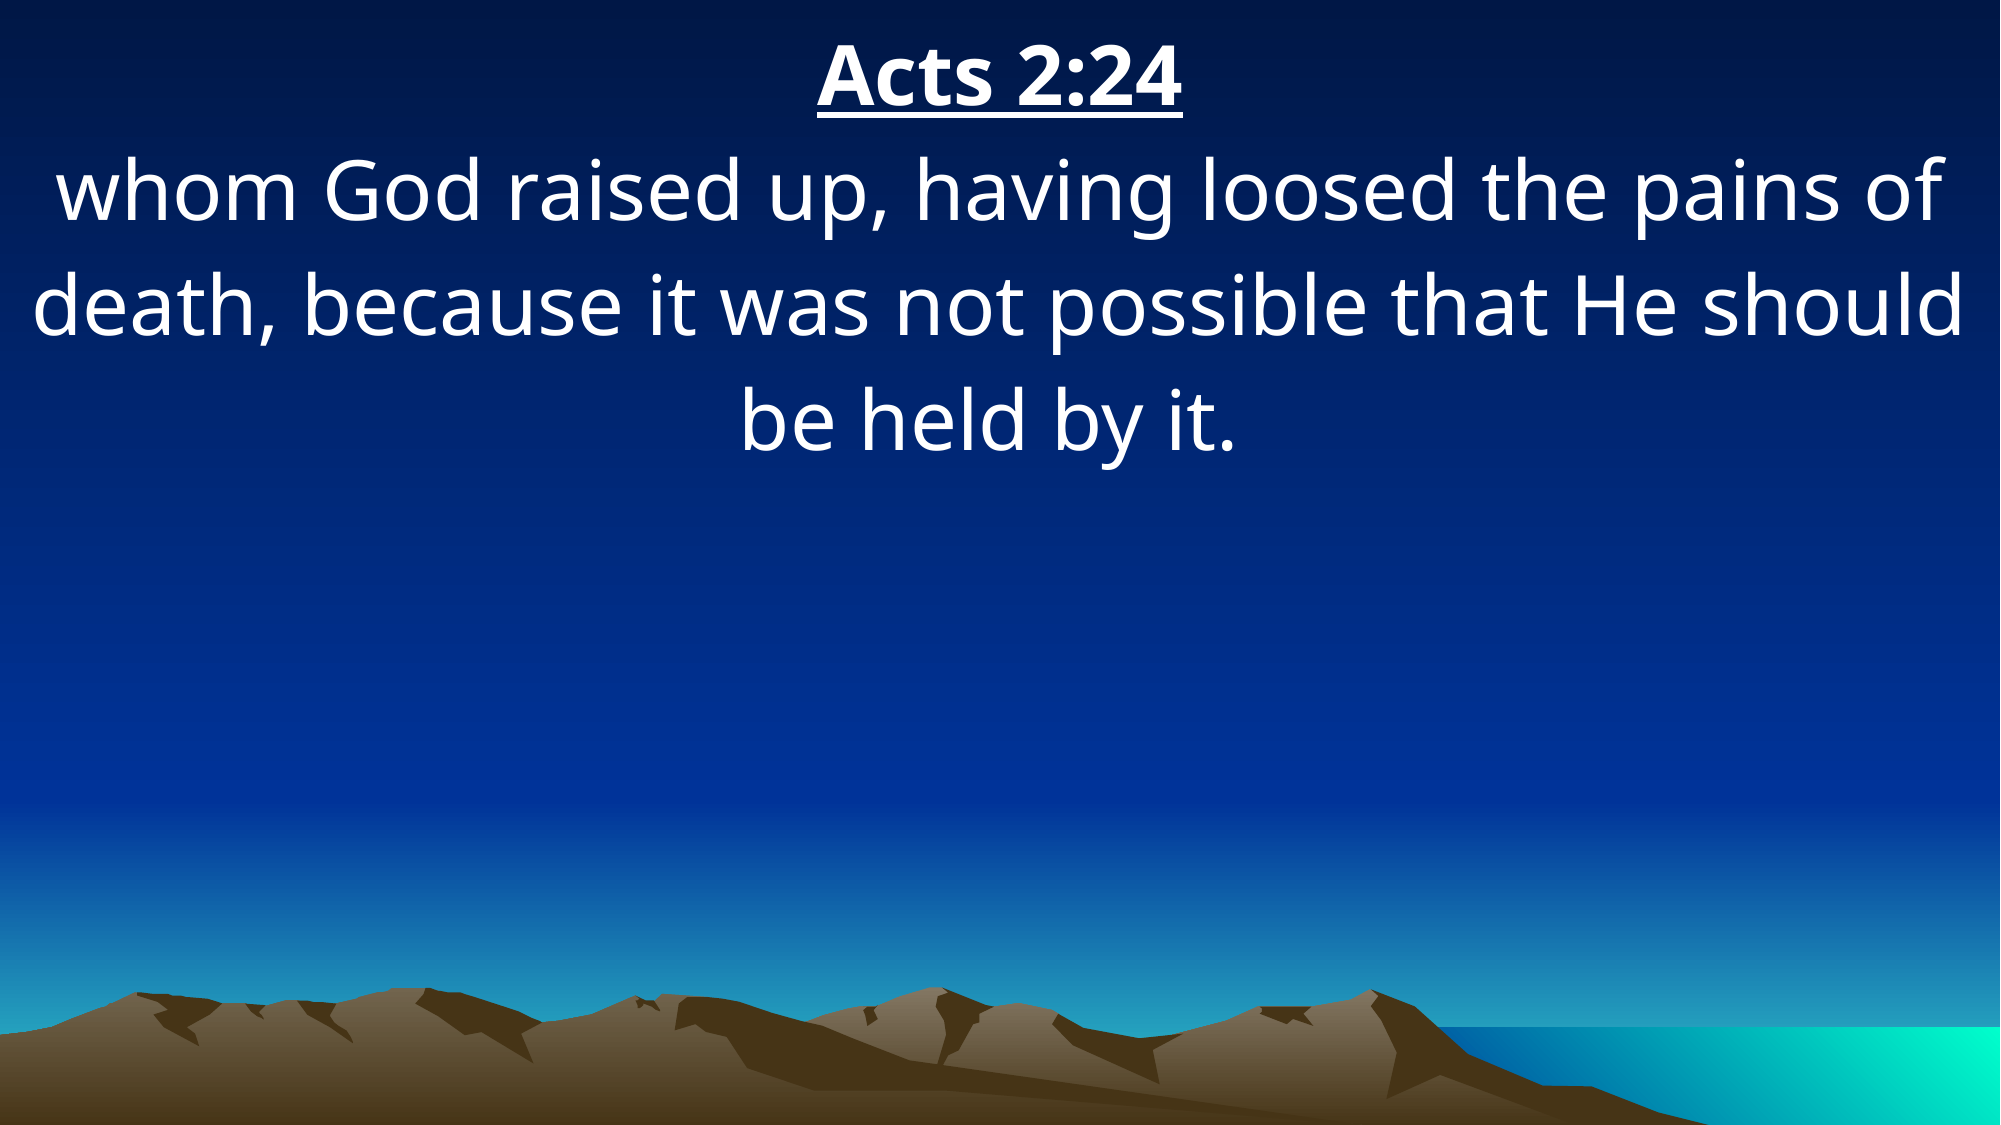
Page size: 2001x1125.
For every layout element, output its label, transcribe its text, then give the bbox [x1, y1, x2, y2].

text_box Acts 2:24 whom God raised up, having loosed the pains of death, because it was not possible that He should be held by it. [0, 0, 2000, 900]
